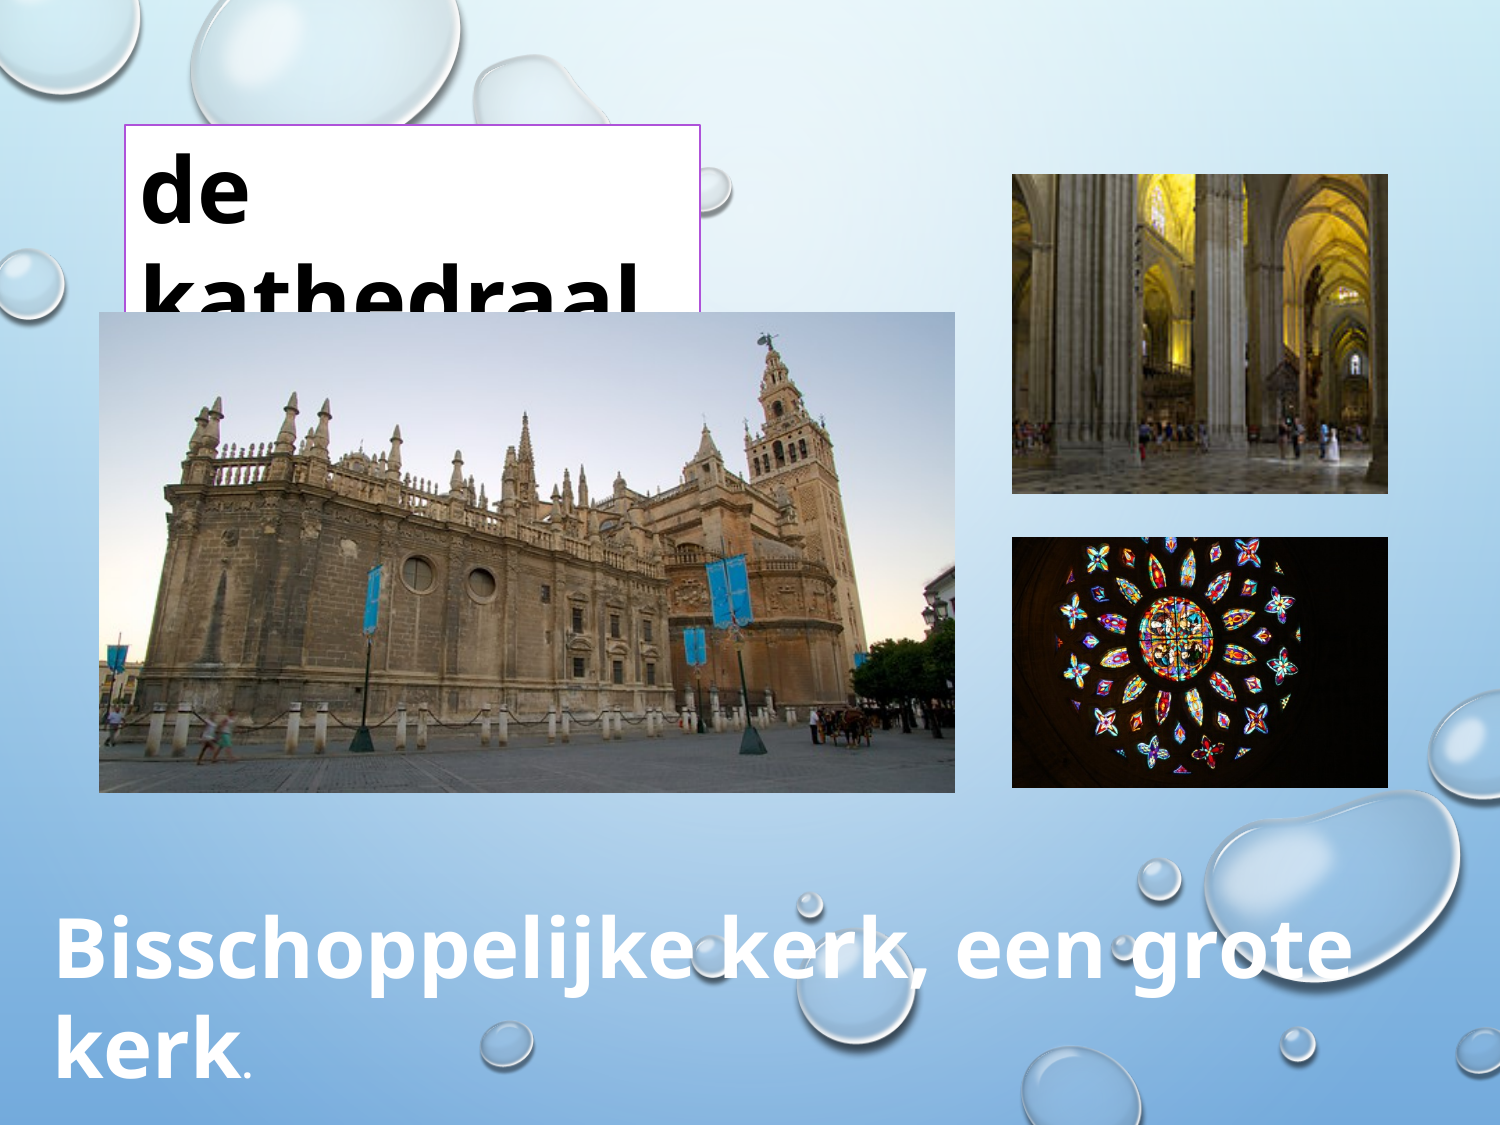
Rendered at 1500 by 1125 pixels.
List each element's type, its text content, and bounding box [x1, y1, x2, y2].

text_box de kathedraal [124, 124, 701, 310]
text_box Bisschoppelijke kerk, een grote kerk. [37, 887, 1463, 1103]
picture [0, 0, 1500, 1125]
